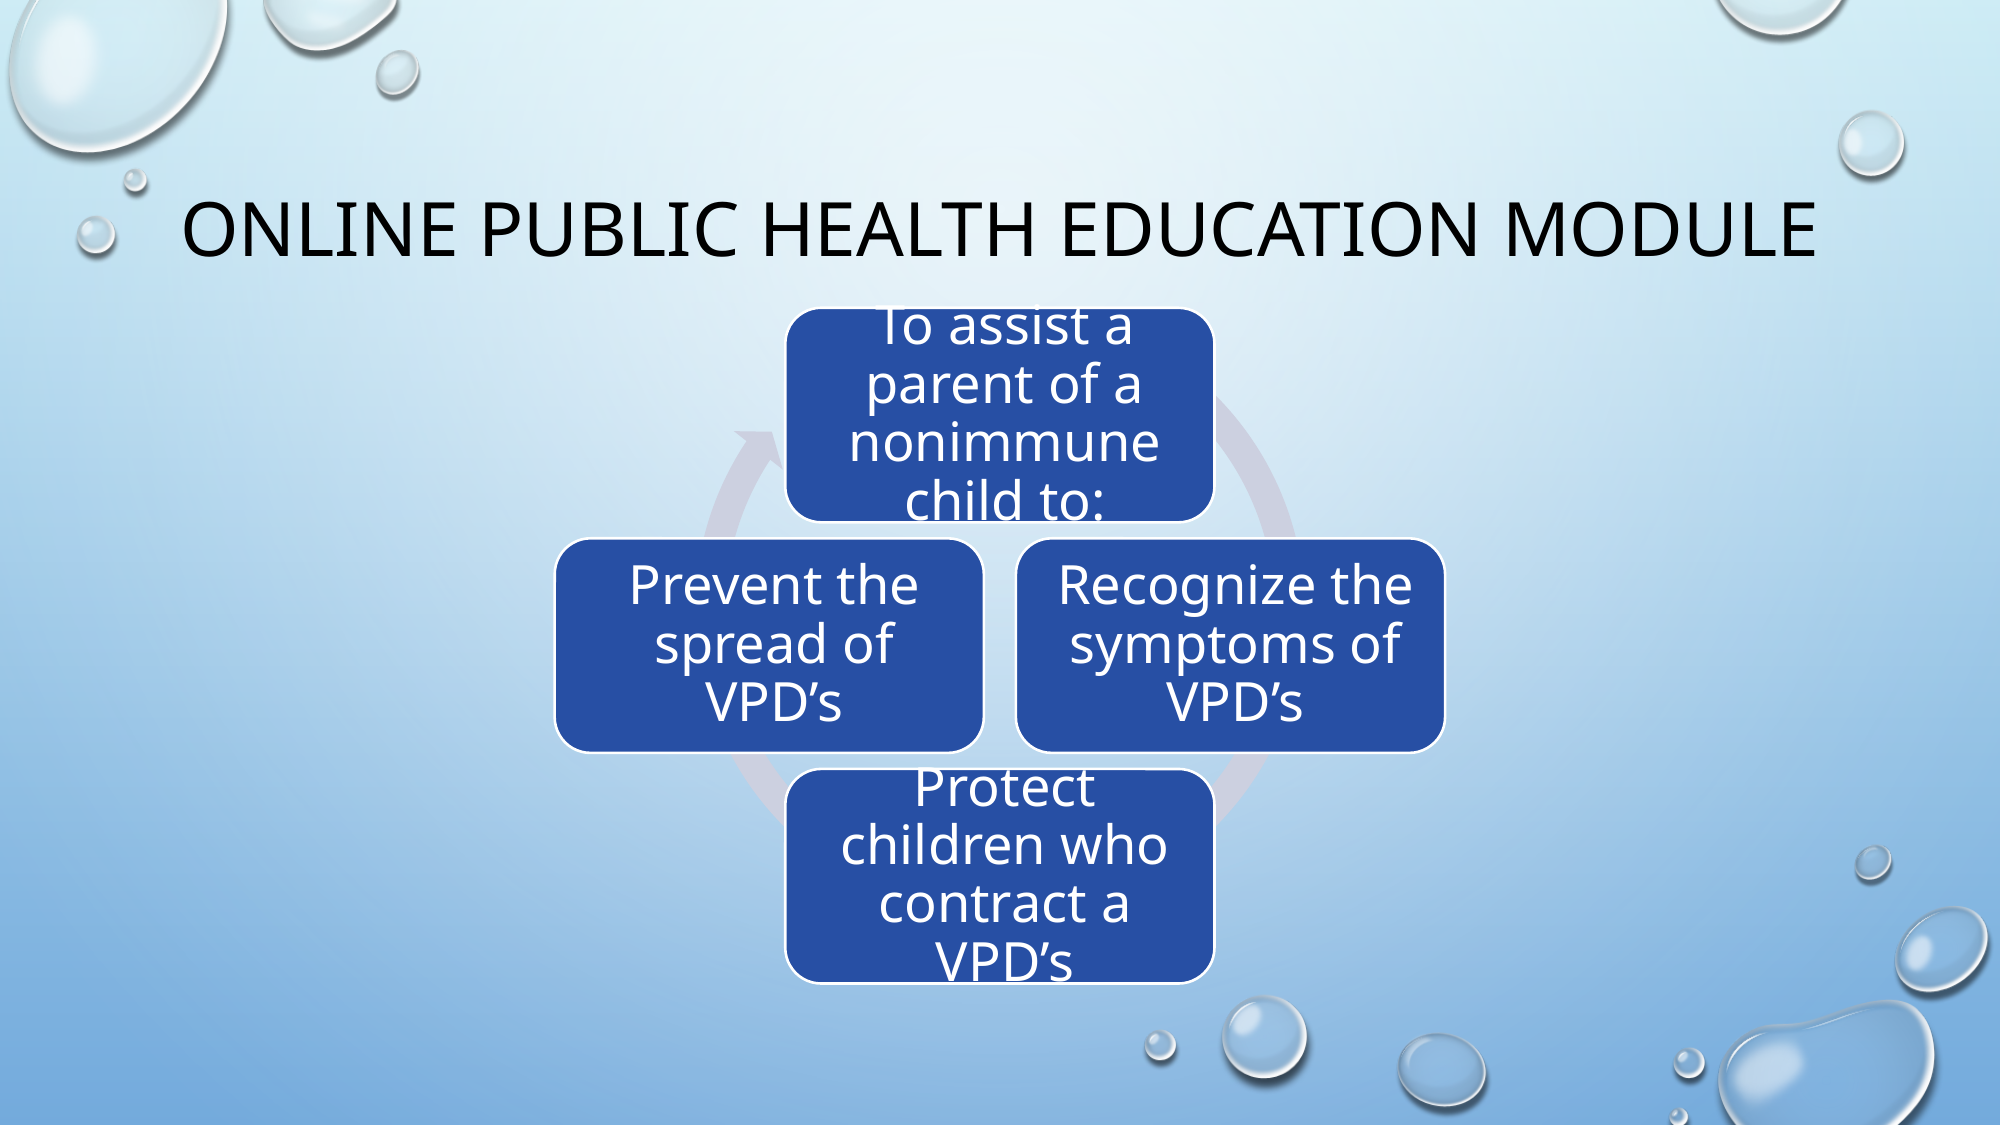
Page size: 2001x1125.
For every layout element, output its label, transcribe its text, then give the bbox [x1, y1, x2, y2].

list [149, 307, 1851, 984]
title Online public health education module [149, 101, 1851, 307]
picture [0, 0, 2000, 1125]
